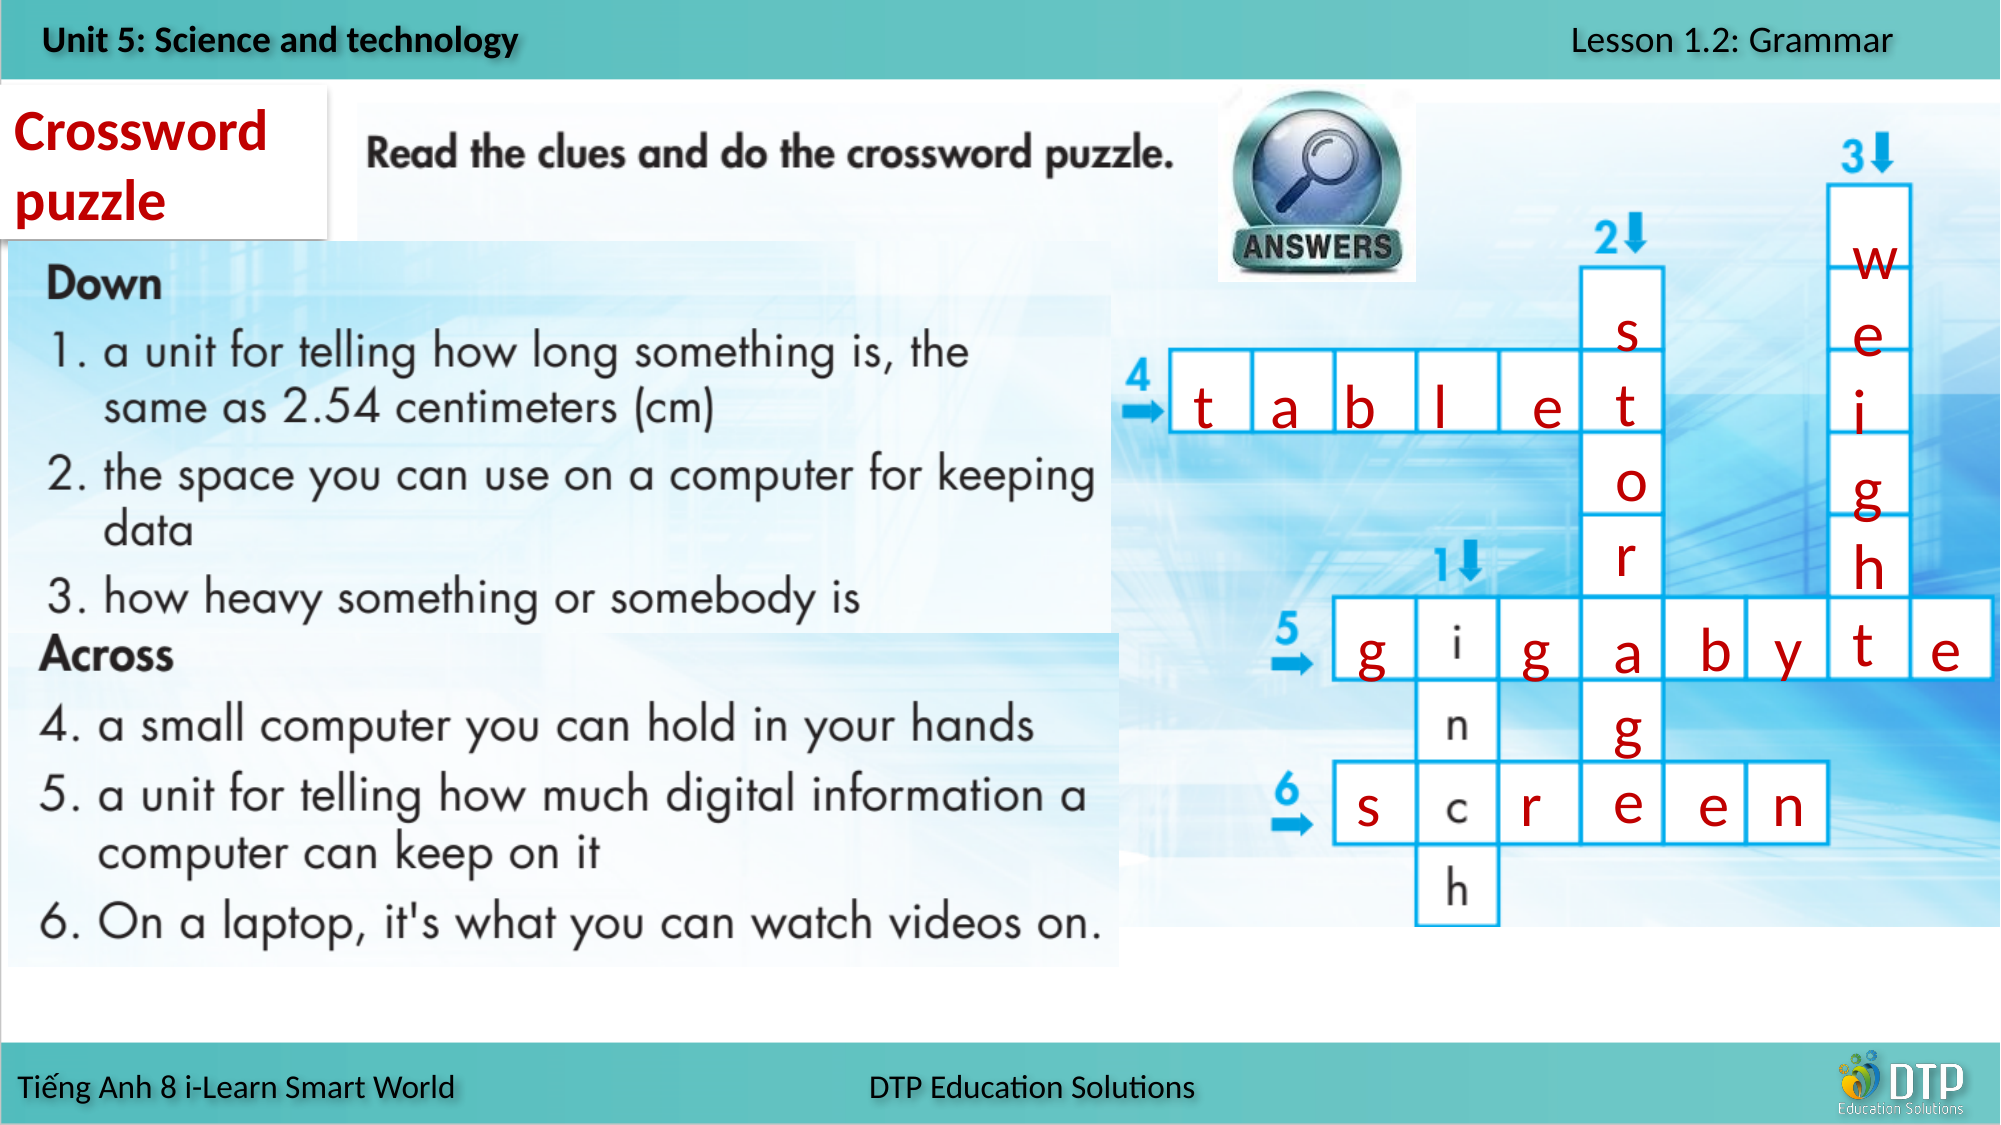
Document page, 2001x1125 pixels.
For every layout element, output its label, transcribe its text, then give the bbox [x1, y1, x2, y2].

picture [0, 0, 2000, 1125]
text_box Crossword puzzle [0, 84, 328, 240]
